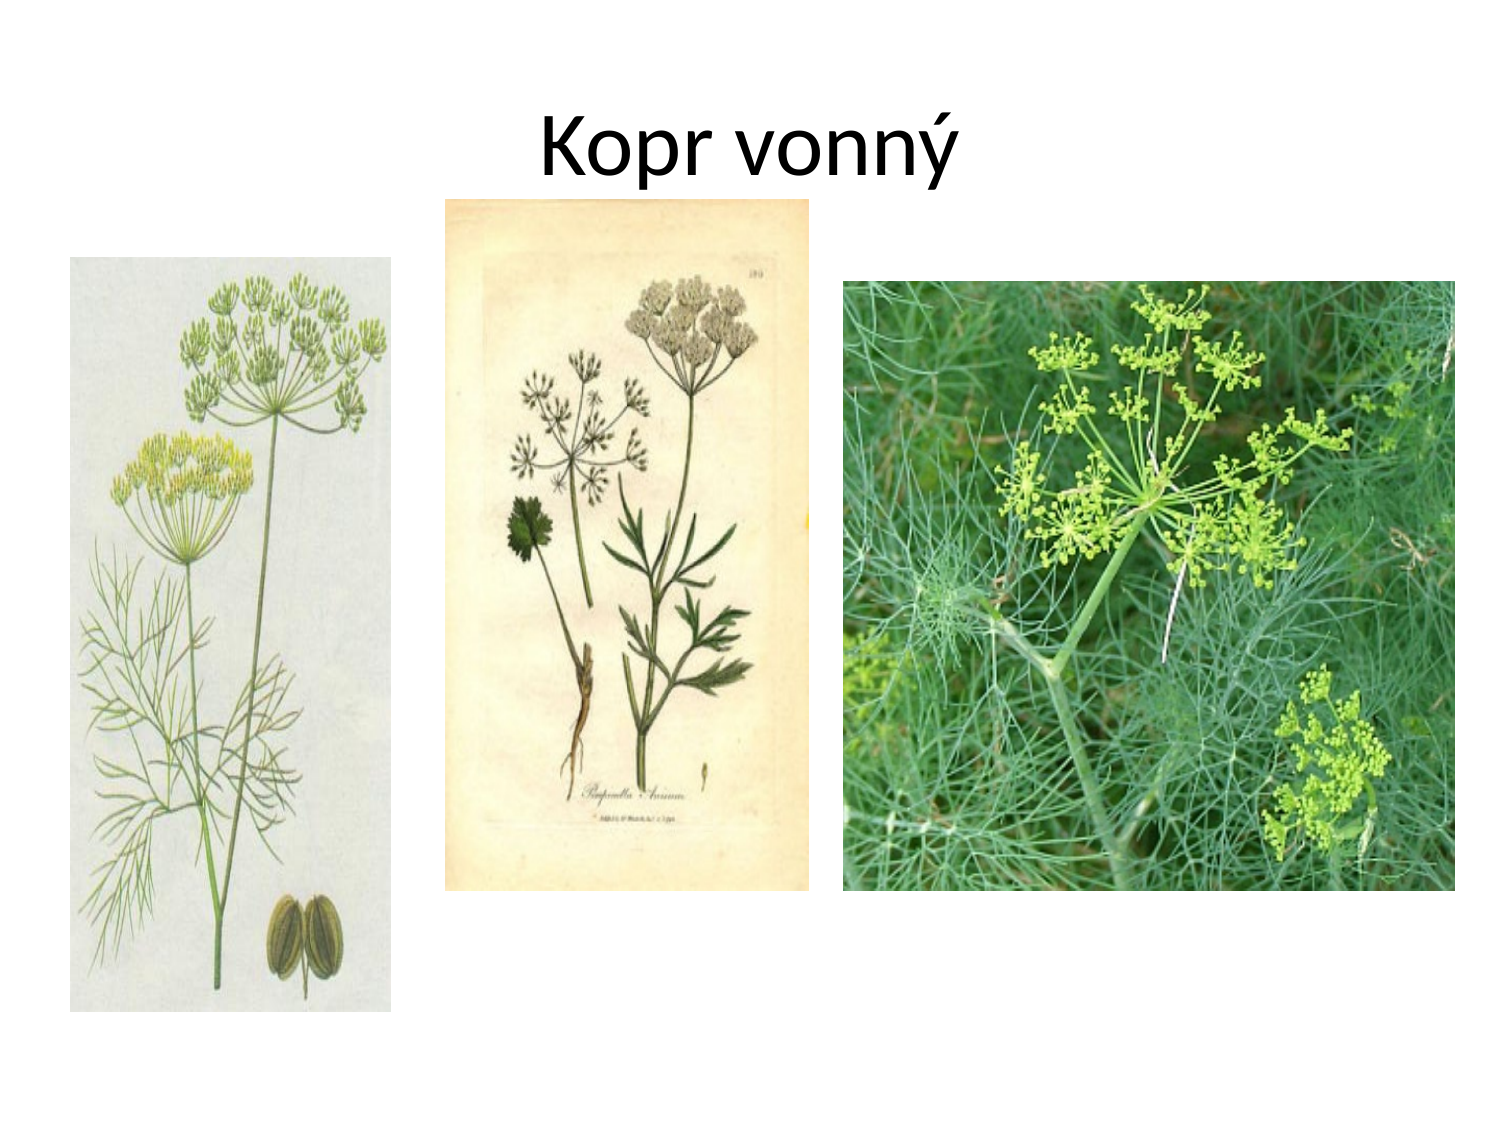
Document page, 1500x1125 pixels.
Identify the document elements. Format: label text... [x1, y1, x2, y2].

picture [70, 257, 391, 1012]
picture [843, 281, 1455, 891]
picture [445, 198, 809, 891]
title Kopr vonný [74, 44, 1426, 233]
